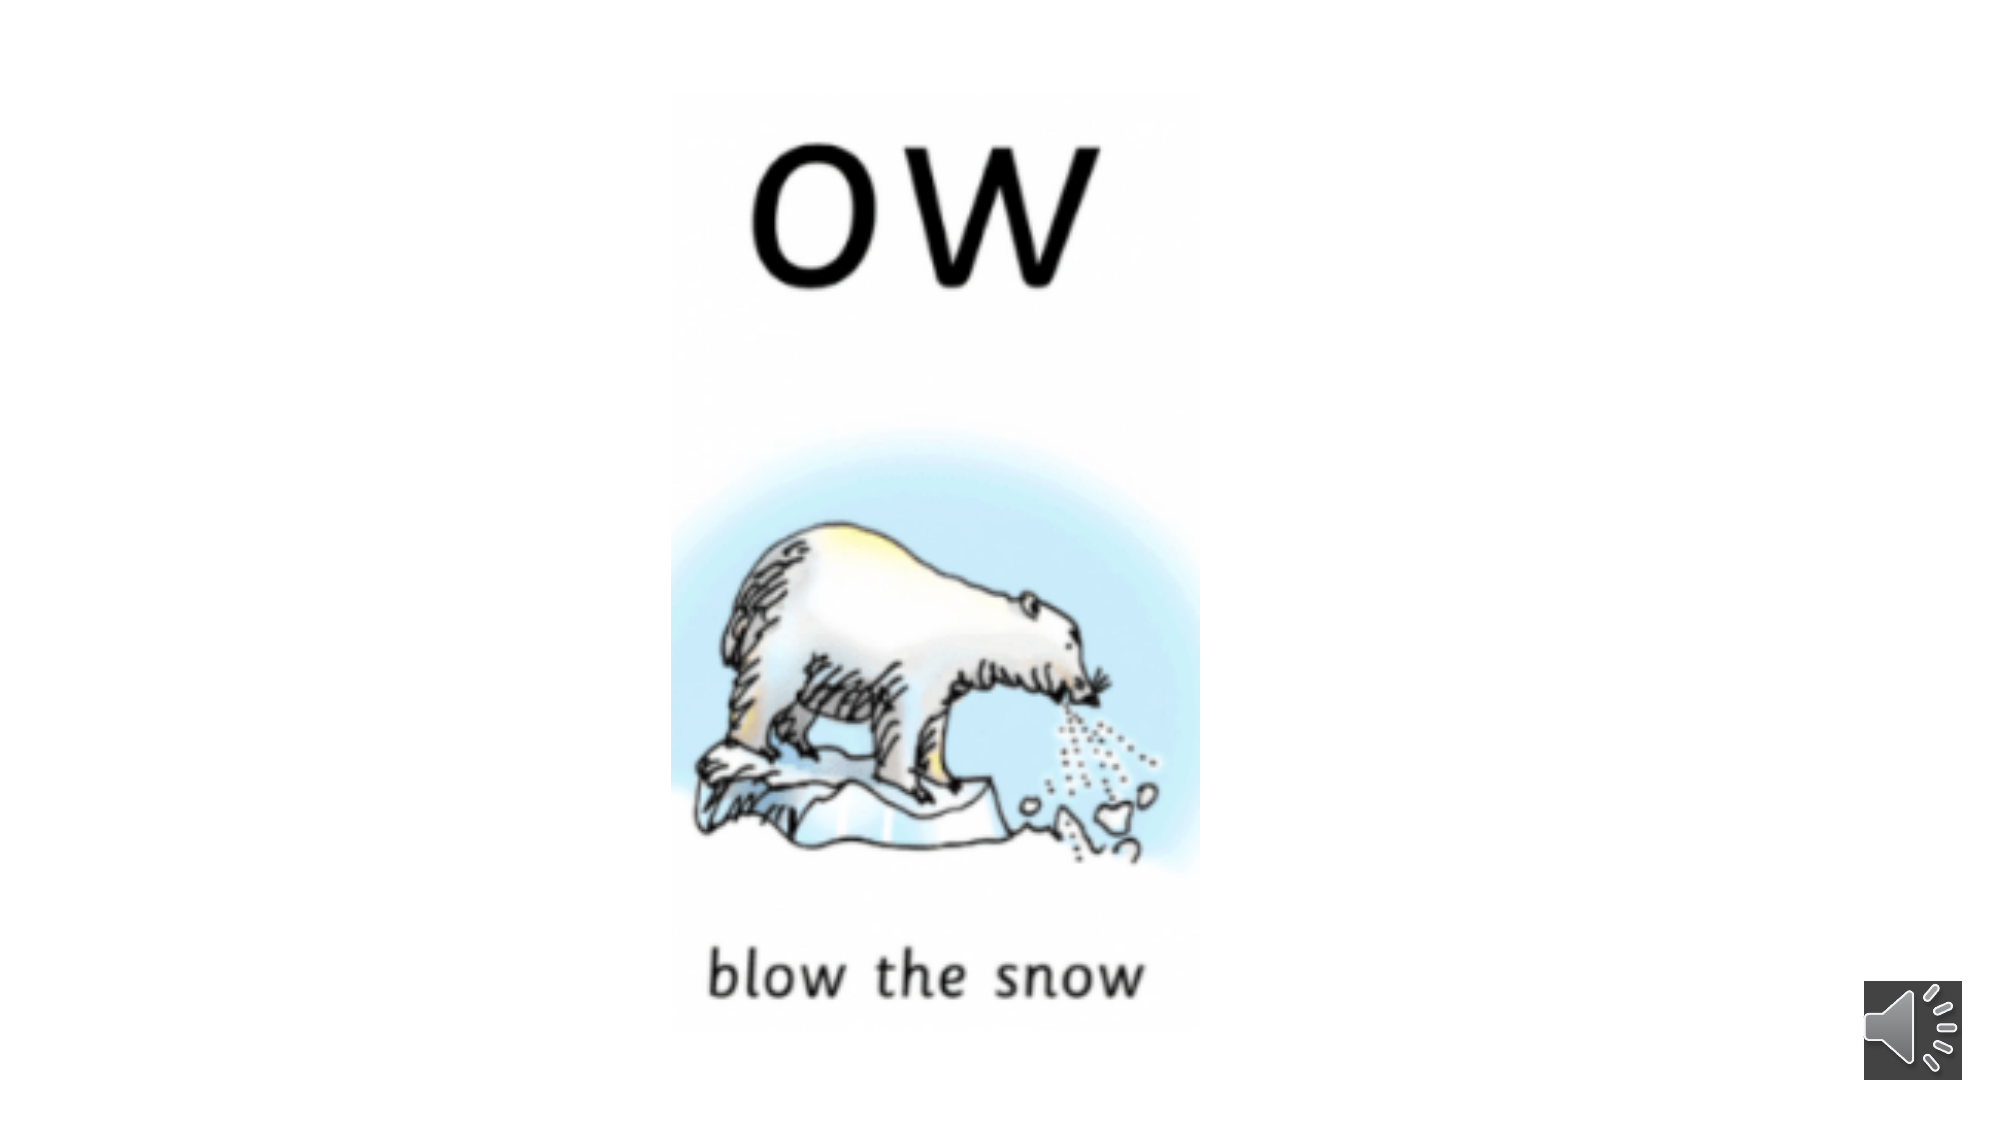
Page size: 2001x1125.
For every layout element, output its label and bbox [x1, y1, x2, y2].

picture [1863, 980, 1964, 1081]
picture [671, 94, 1200, 1031]
